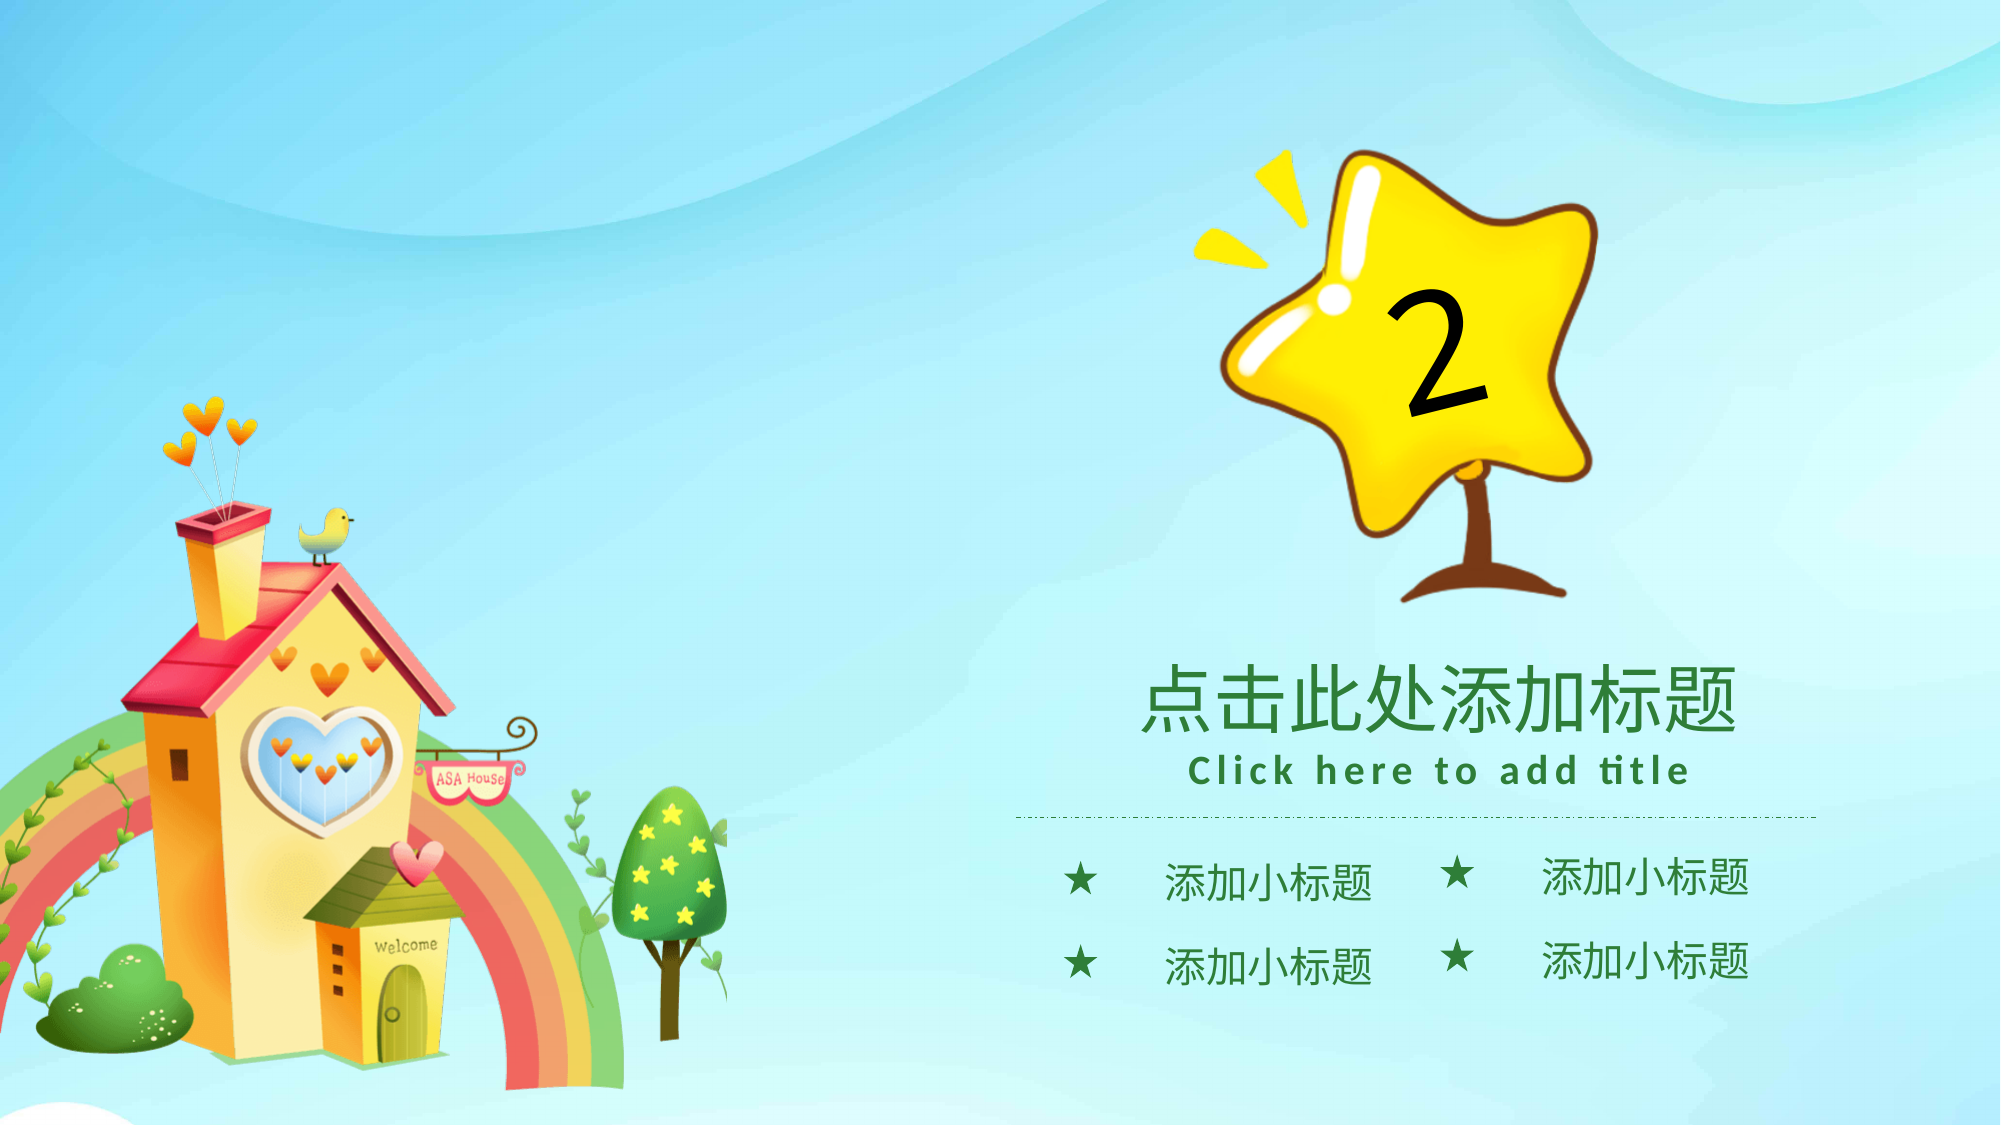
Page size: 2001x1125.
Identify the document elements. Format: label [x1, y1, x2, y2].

text_box [1016, 645, 1836, 818]
text_box [1176, 116, 1646, 606]
picture [0, 0, 2001, 1125]
text_box [1063, 843, 1817, 1003]
